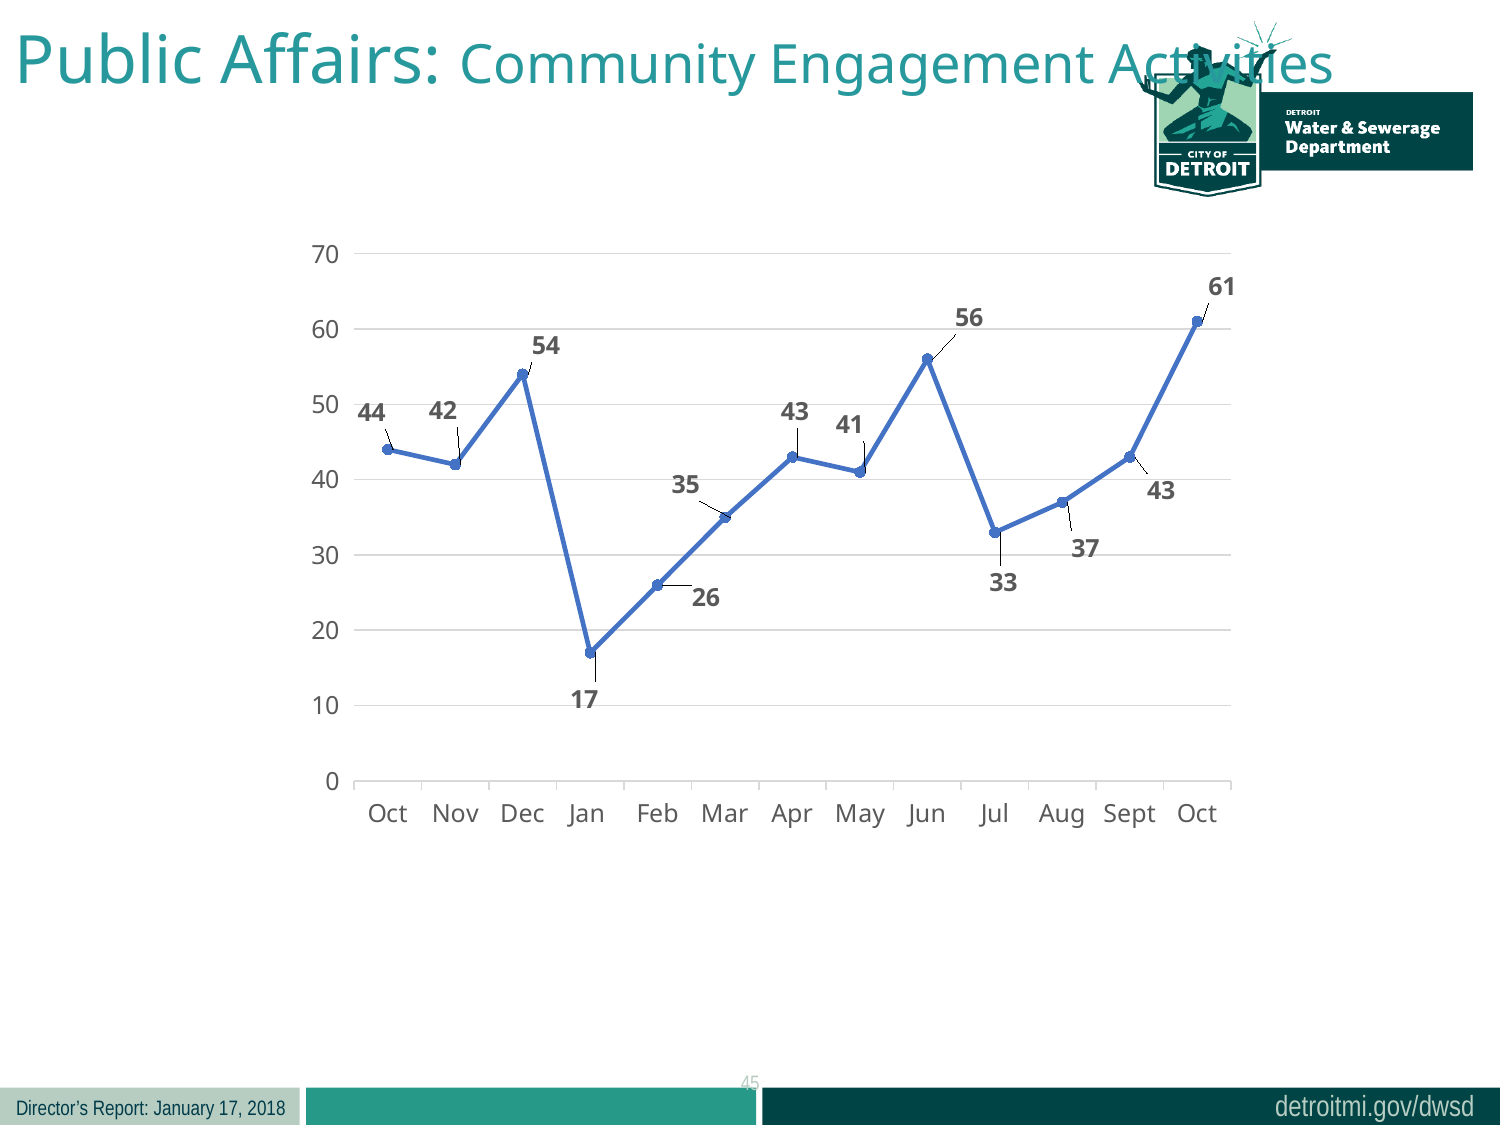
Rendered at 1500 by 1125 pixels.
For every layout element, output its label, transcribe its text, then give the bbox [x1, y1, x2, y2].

picture [1138, 105, 1473, 197]
text_box 45 [726, 1062, 775, 1103]
text_box Public Affairs: Community Engagement Activities [0, 9, 1500, 105]
chart [249, 229, 1250, 896]
